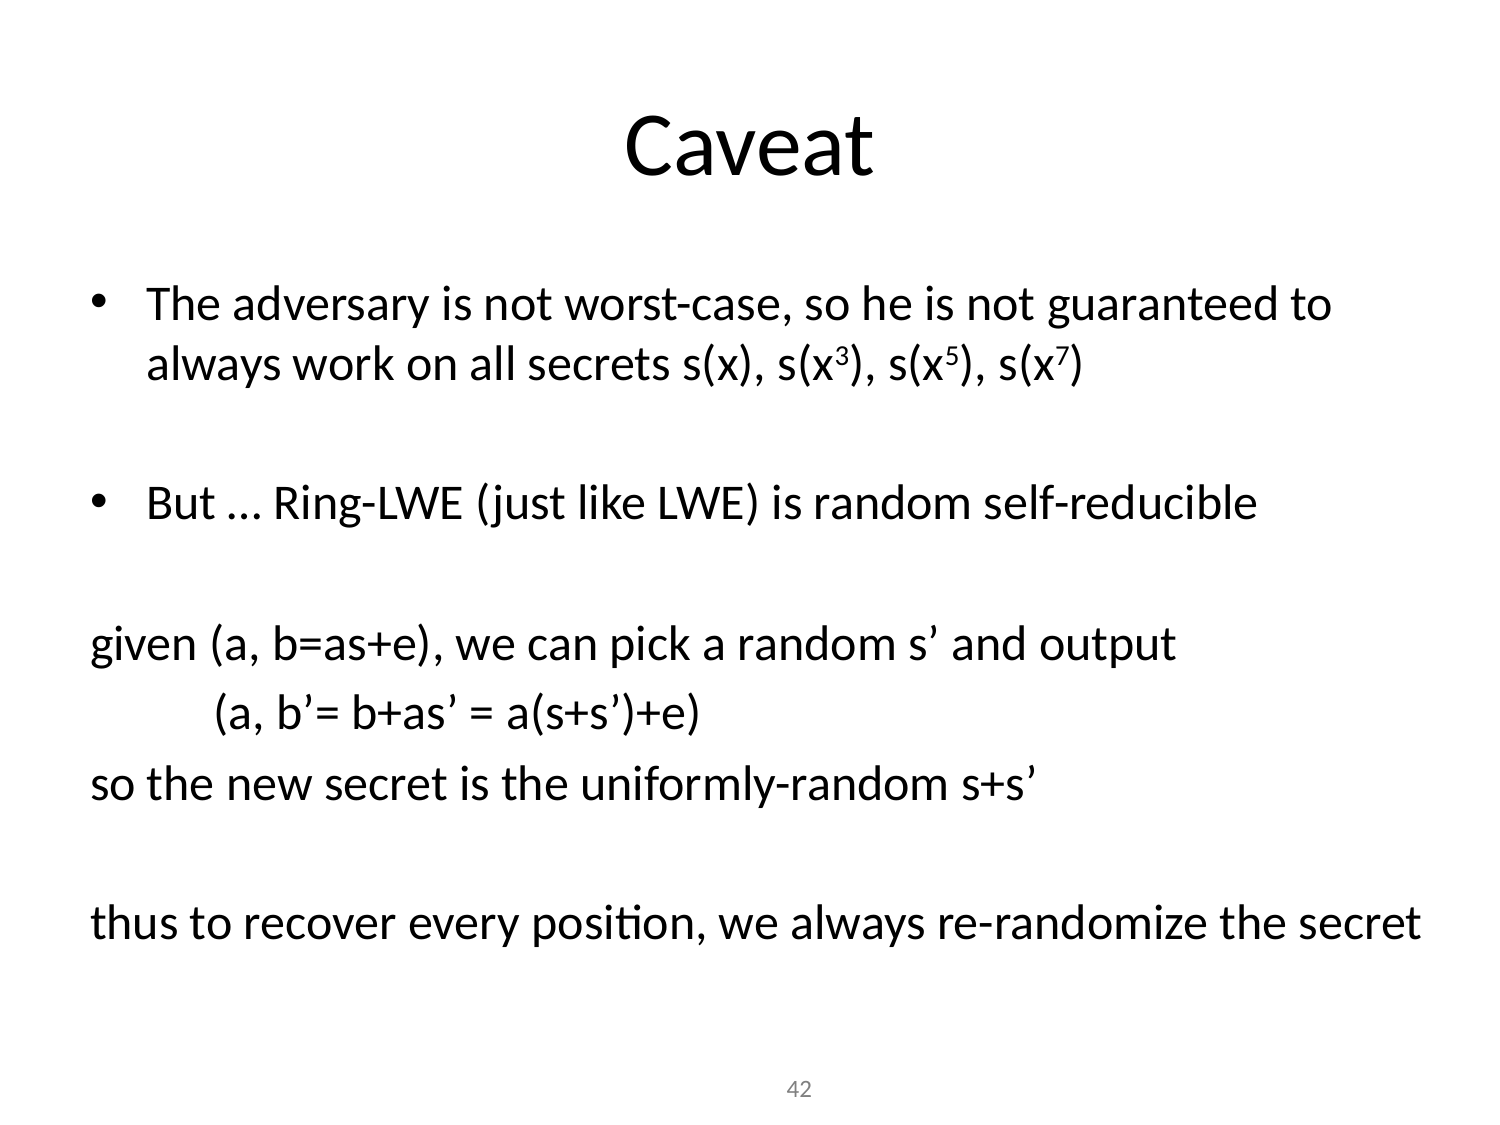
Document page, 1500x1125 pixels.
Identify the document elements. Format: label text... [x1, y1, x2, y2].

list The adversary is not worst-case, so he is not guaranteed to always work on all secrets s(x), s(x3), s(x5), s(x7) But … Ring-LWE (just like LWE) is random self-reducible given (a, b=as+e), we can pick a random s’ and output (a, b’= b+as’ = a(s+s’)+e) so the new secret is the uniformly-random s+s’ thus to recover every position, we always re-randomize the secret [75, 262, 1447, 1005]
title Caveat [75, 45, 1425, 233]
